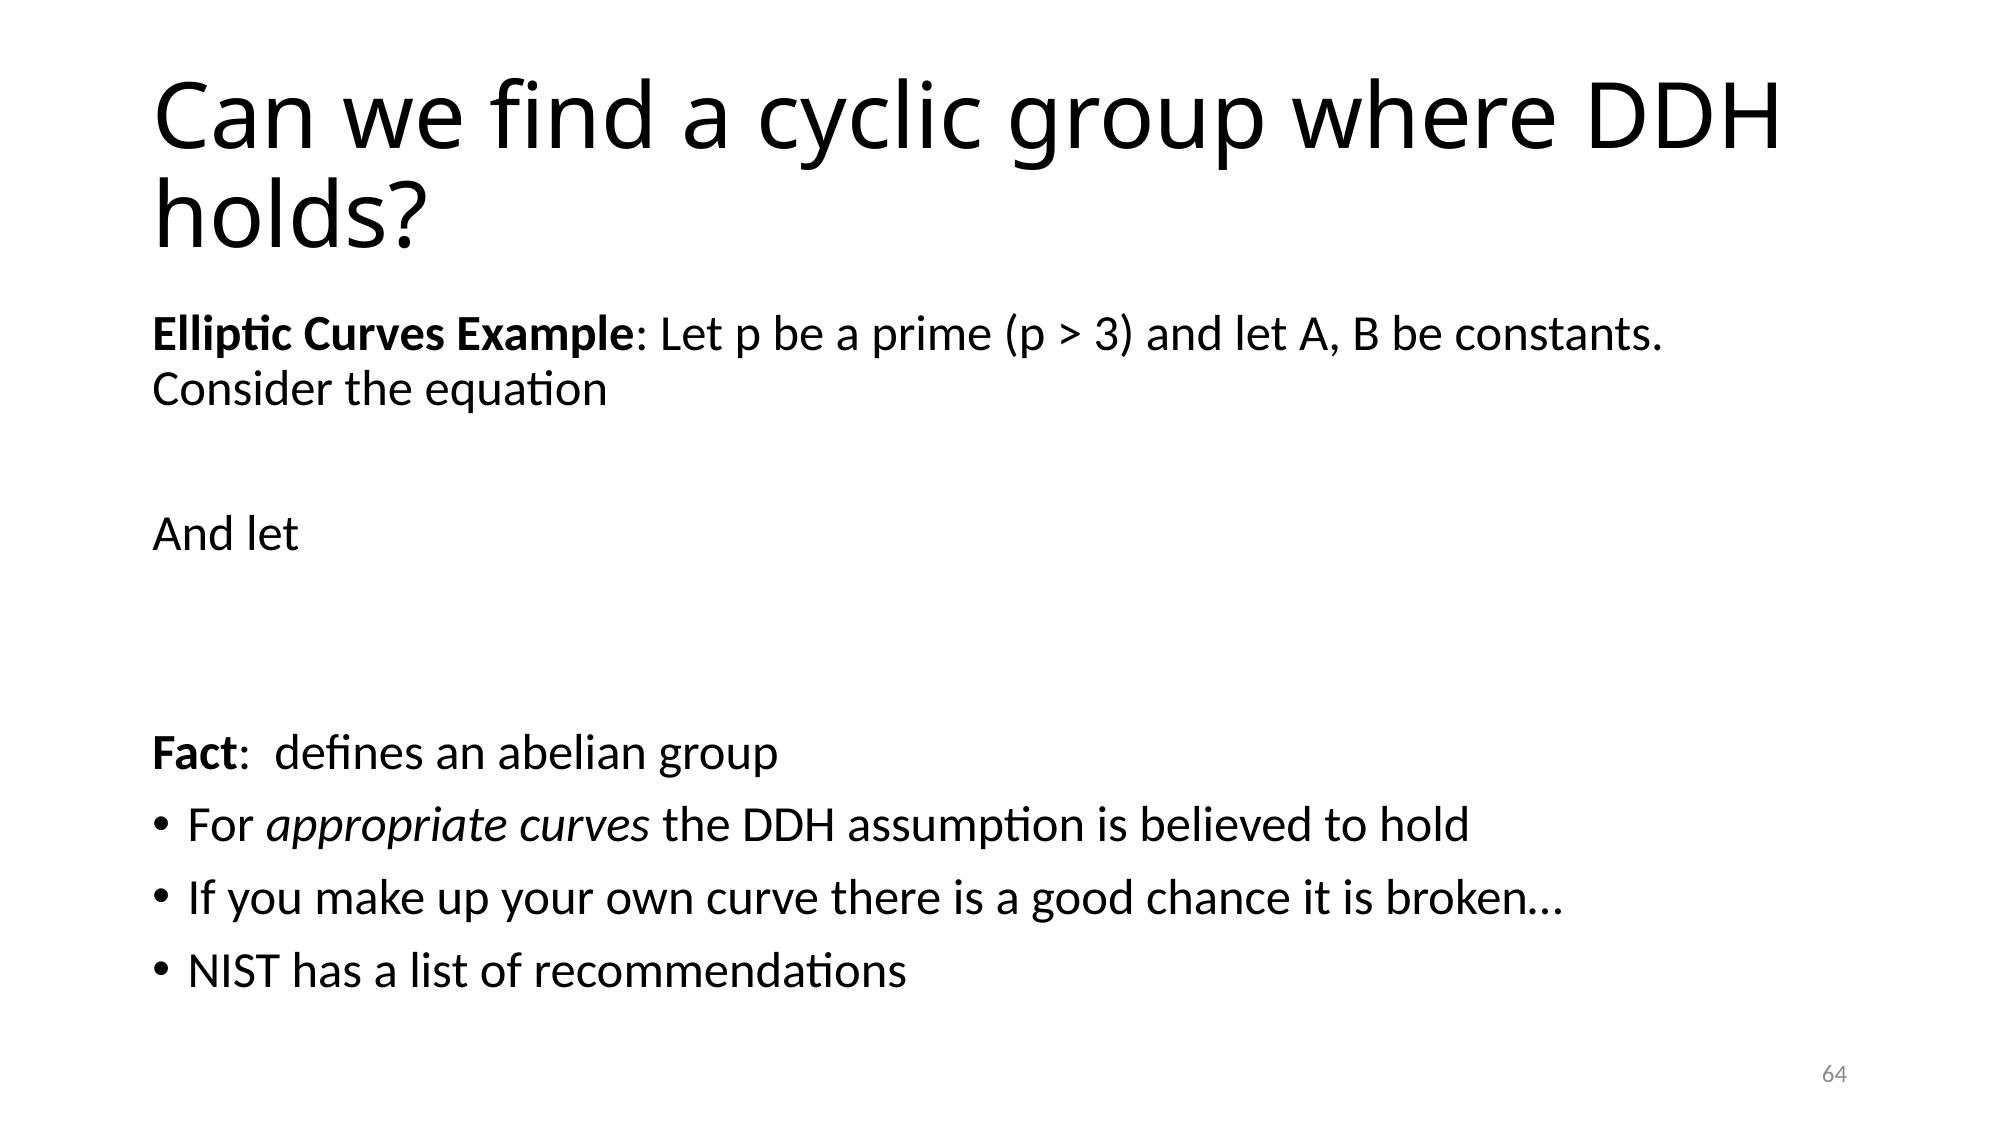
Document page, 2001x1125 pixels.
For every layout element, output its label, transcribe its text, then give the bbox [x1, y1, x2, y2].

title Can we find a cyclic group where DDH holds? [137, 59, 1863, 278]
slide_number 64 [1412, 1042, 1863, 1103]
